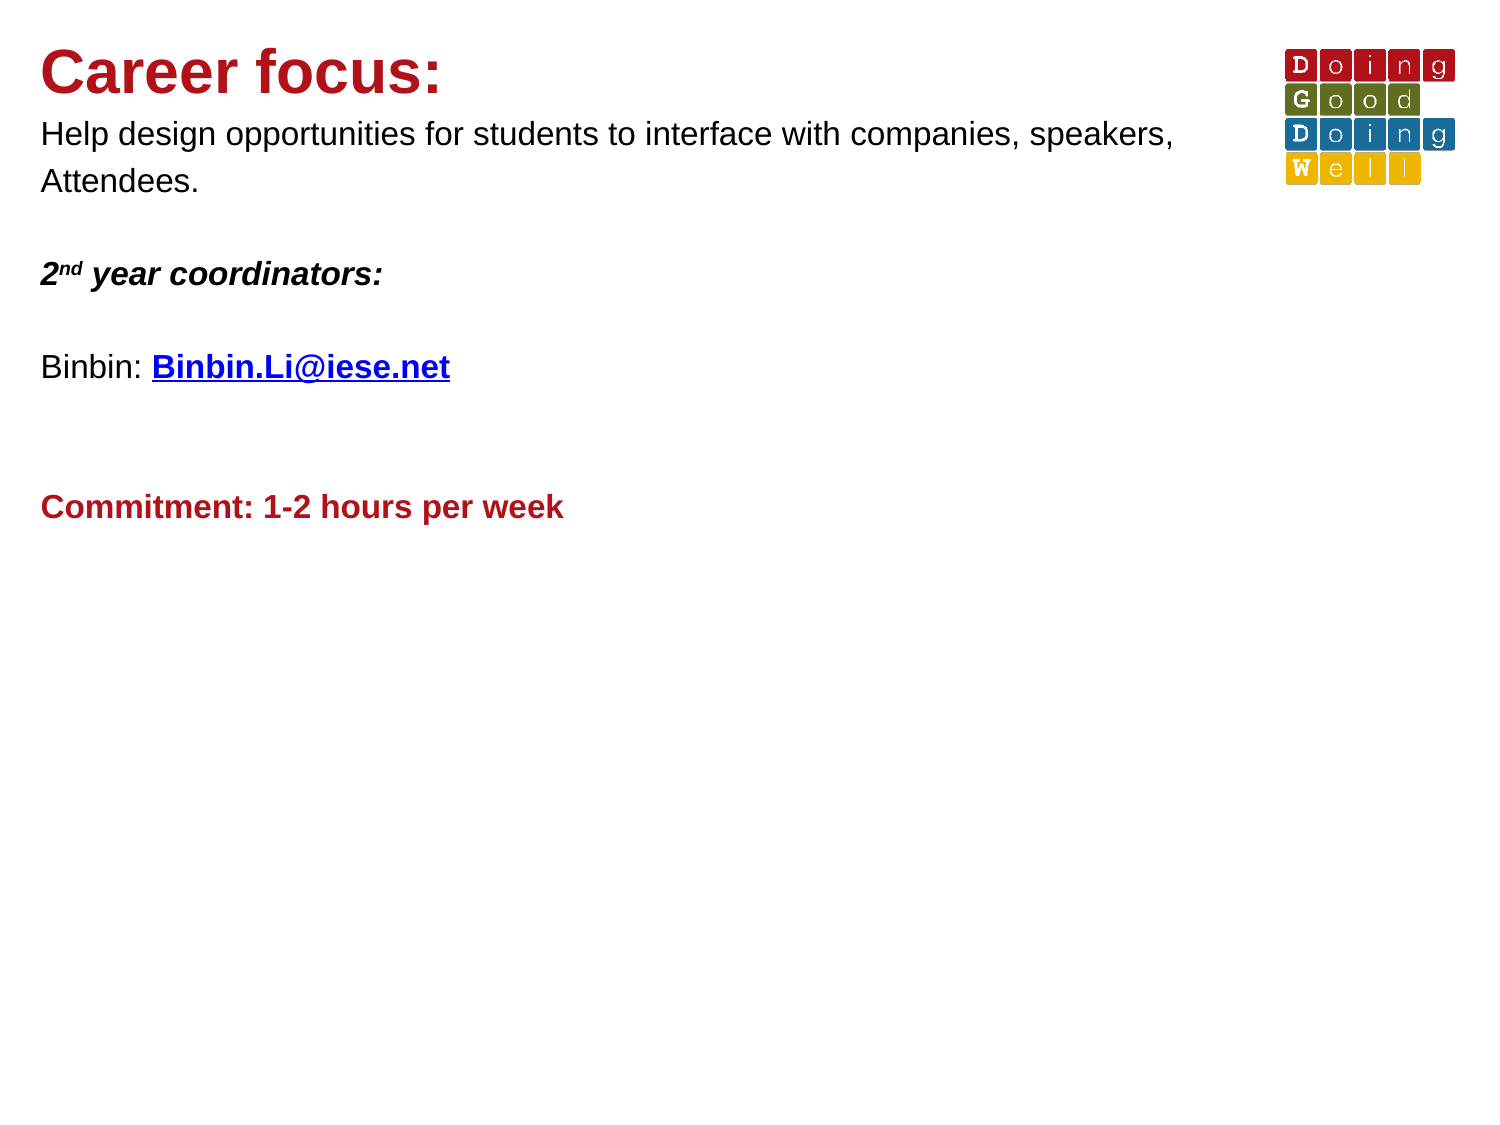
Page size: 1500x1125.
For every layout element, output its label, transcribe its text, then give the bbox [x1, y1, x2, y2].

picture [1362, 45, 1459, 188]
text_box Career focus: Help design opportunities for students to interface with companies, speakers, Attendees. 2nd year coordinators: Binbin: Binbin.Li@iese.net Commitment: 1-2 hours per week [40, 30, 1362, 526]
